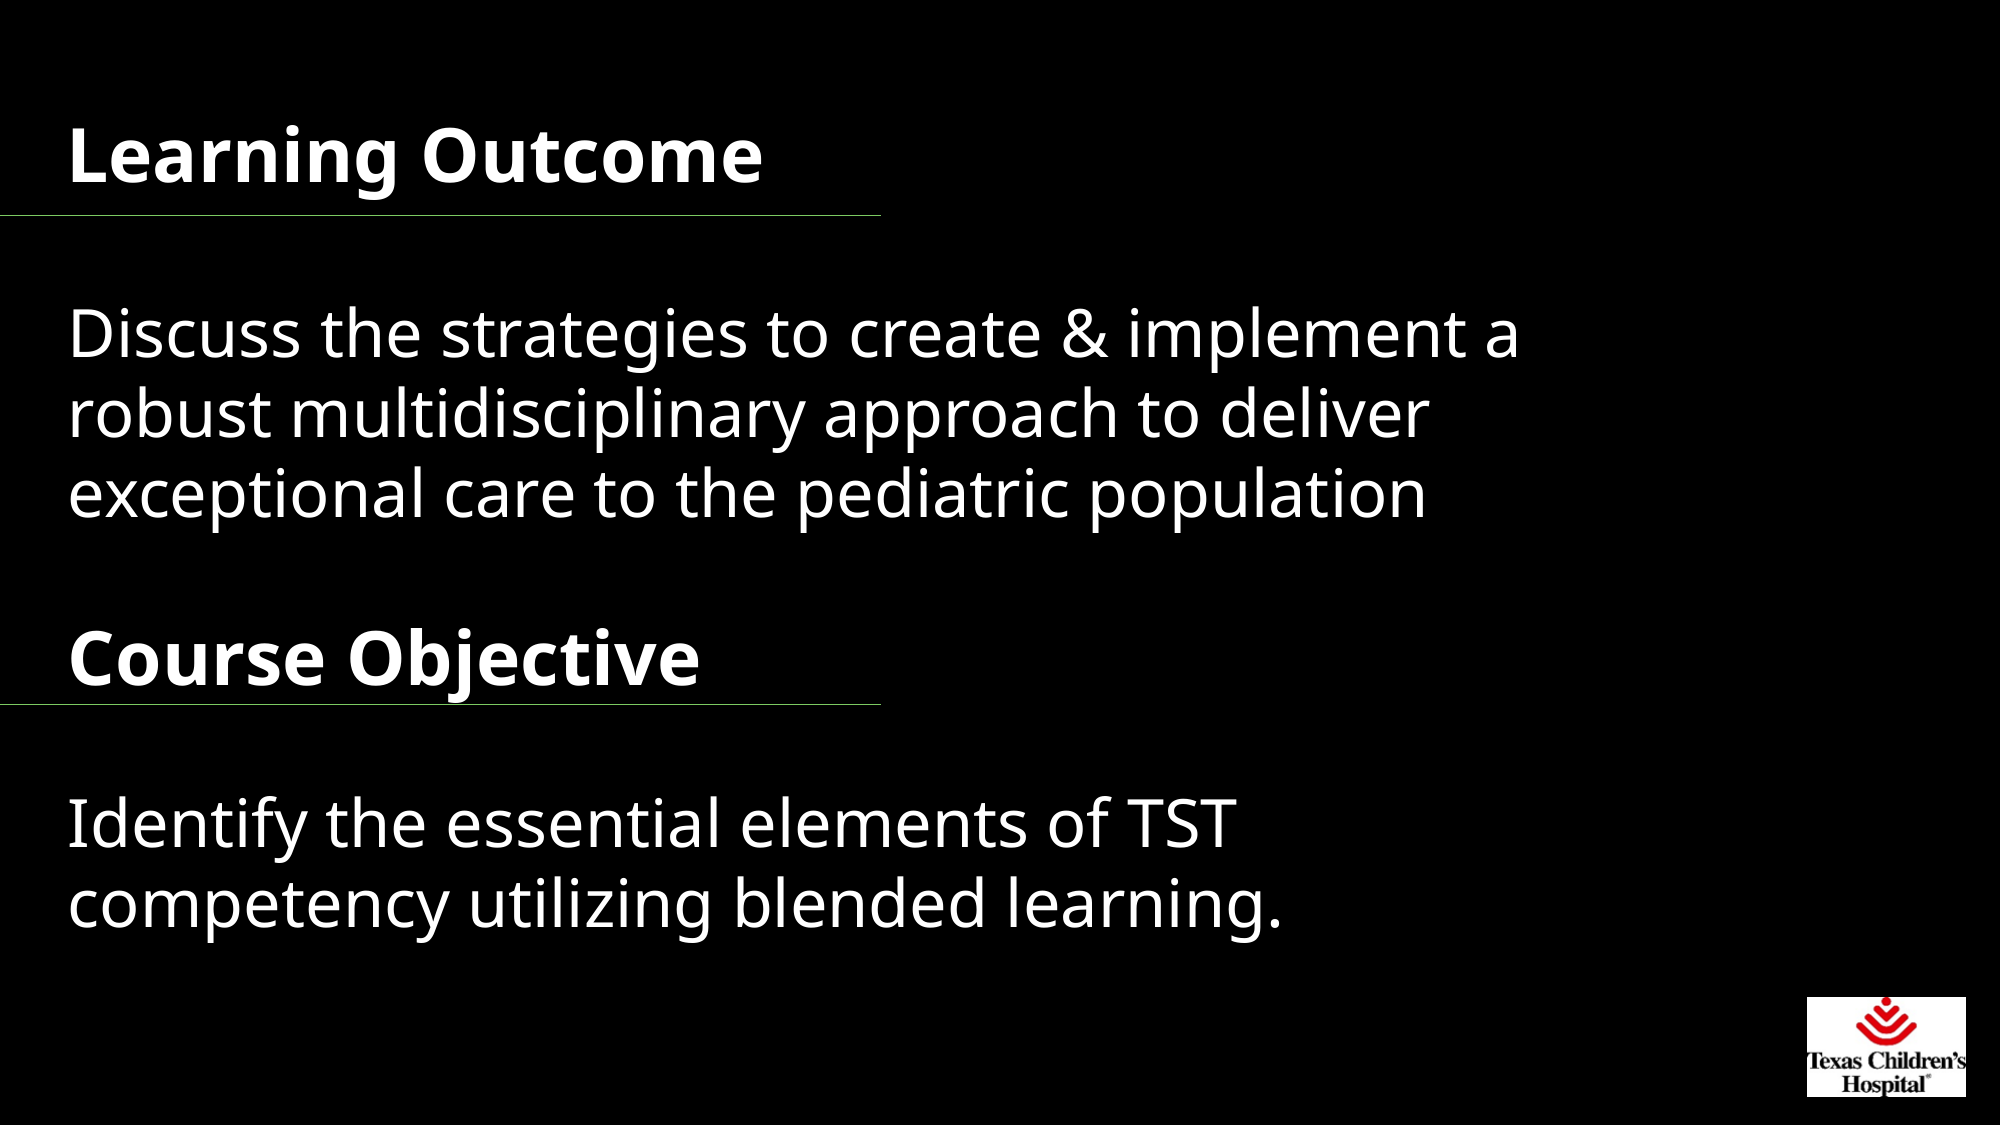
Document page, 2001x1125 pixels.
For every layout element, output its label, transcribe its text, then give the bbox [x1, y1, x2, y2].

text_box Learning Outcome [0, 99, 1069, 205]
picture [1807, 997, 1966, 1097]
text_box Discuss the strategies to create & implement a robust multidisciplinary approach to deliver exceptional care to the pediatric population Course Objective Identify the essential elements of TST competency utilizing blended learning. [67, 290, 1625, 1011]
